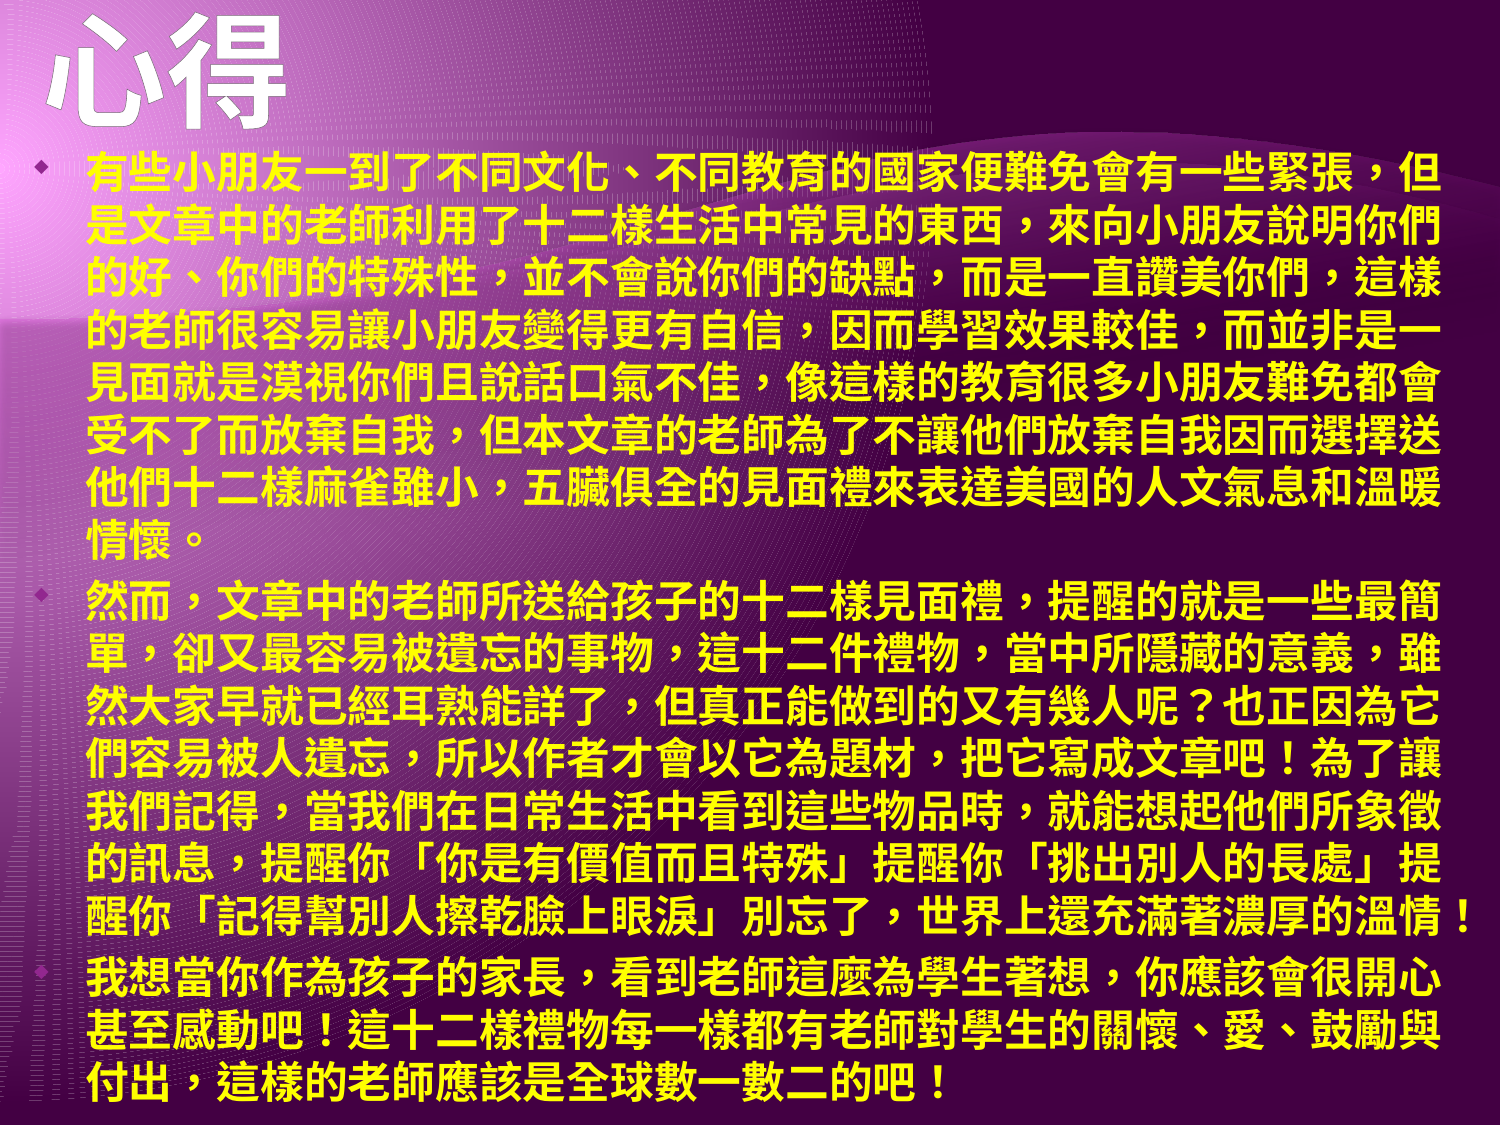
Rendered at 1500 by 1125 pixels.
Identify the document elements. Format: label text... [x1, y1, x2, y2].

title 心得 [41, 0, 367, 136]
list 有些小朋友一到了不同文化、不同教育的國家便難免會有一些緊張，但是文章中的老師利用了十二樣生活中常見的東西，來向小朋友說明你們的好、你們的特殊性，並不會說你們的缺點，而是一直讚美你們，這樣的老師很容易讓小朋友變得更有自信，因而學習效果較佳，而並非是一見面就是漠視你們且說話口氣不佳，像這樣的教育很多小朋友難免都會受不了而放棄自我，但本文章的老師為了不讓他們放棄自我因而選擇送他們十二樣麻雀雖小，五臟俱全的見面禮來表達美國的人文氣息和溫暖情懷。 然而，文章中的老師所送給孩子的十二樣見面禮，提醒的就是一些最簡單，卻又最容易被遺忘的事物，這十二件禮物，當中所隱藏的意義，雖然大家早就已經耳熟能詳了，但真正能做到的又有幾人呢？也正因為它們容易被人遺忘，所以作者才會以它為題材，把它寫成文章吧！為了讓我們記得，當我們在日常生活中看到這些物品時，就能想起他們所象徵的訊息，提醒你「你是有價值而且特殊」提醒你「挑出別人的長處」提醒你「記得幫別人擦乾臉上眼淚」別忘了，世界上還充滿著濃厚的溫情！ 我想當你作為孩子的家長，看到老師這麼為學生著想，你應該會很開心甚至感動吧！這十二樣禮物每一樣都有老師對學生的關懷、愛、鼓勵與付出，這樣的老師應該是全球數一數二的吧！ [17, 136, 1466, 1118]
